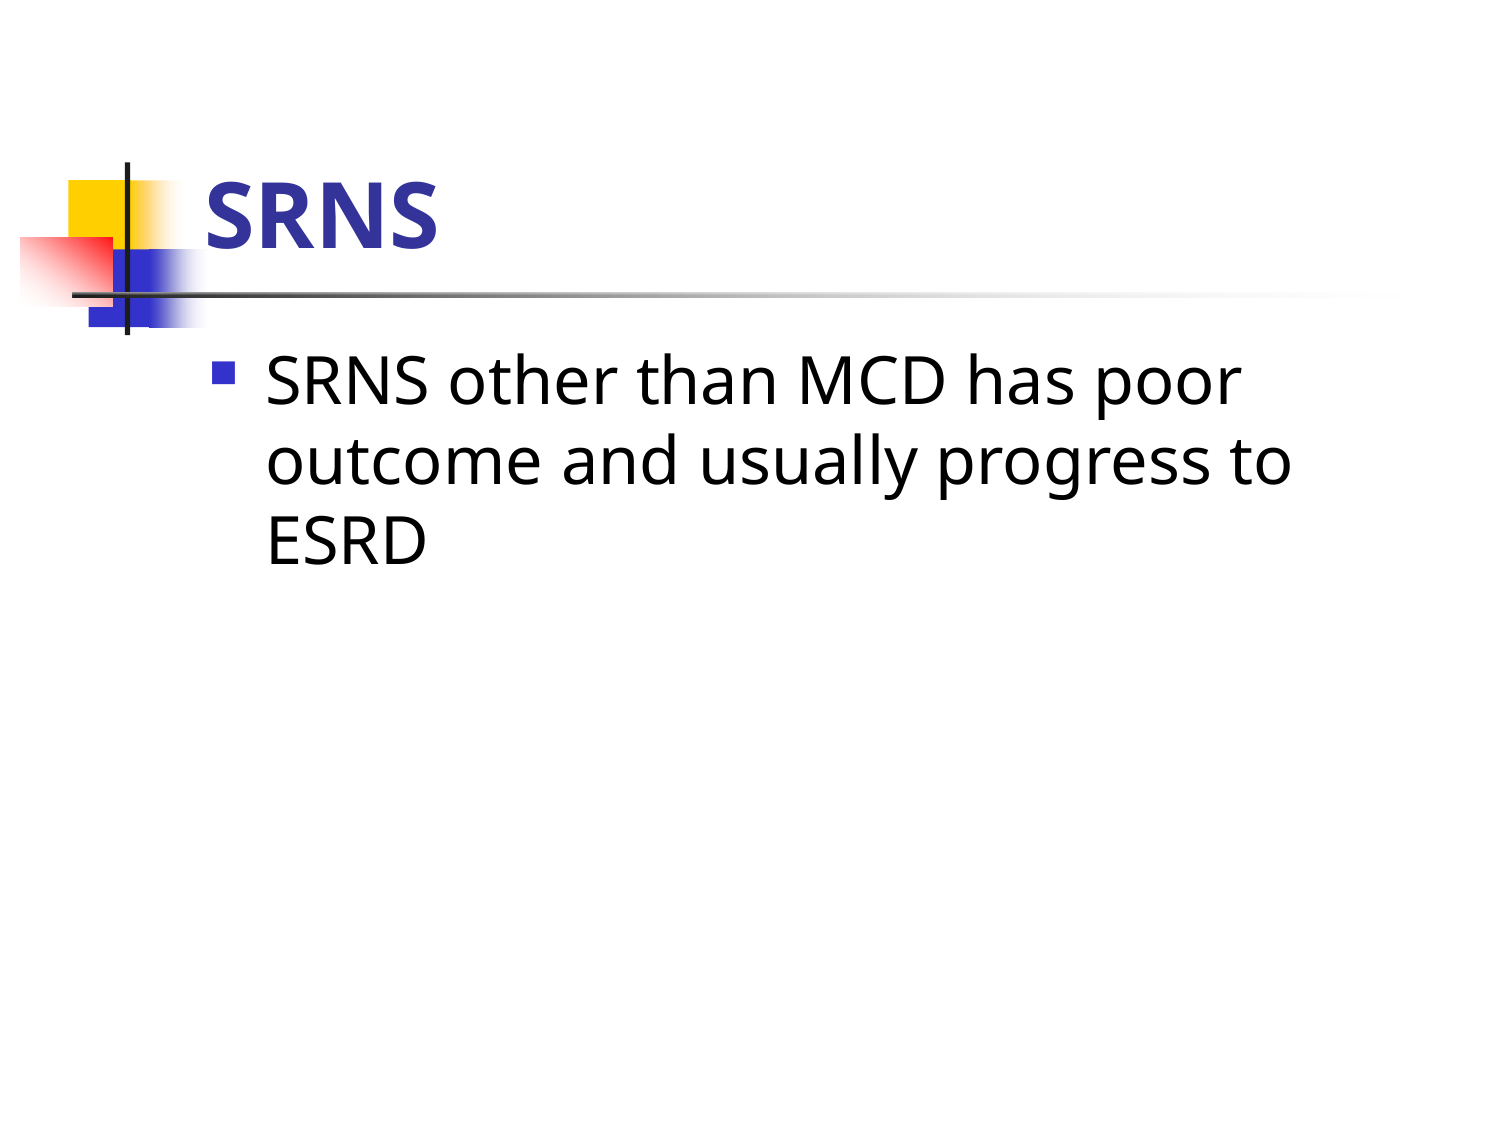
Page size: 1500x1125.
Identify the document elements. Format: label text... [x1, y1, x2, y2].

text_box SRNS other than MCD has poor outcome and usually progress to ESRD [206, 336, 1411, 579]
picture [20, 180, 202, 328]
title SRNS [202, 154, 460, 345]
picture [460, 292, 1423, 298]
